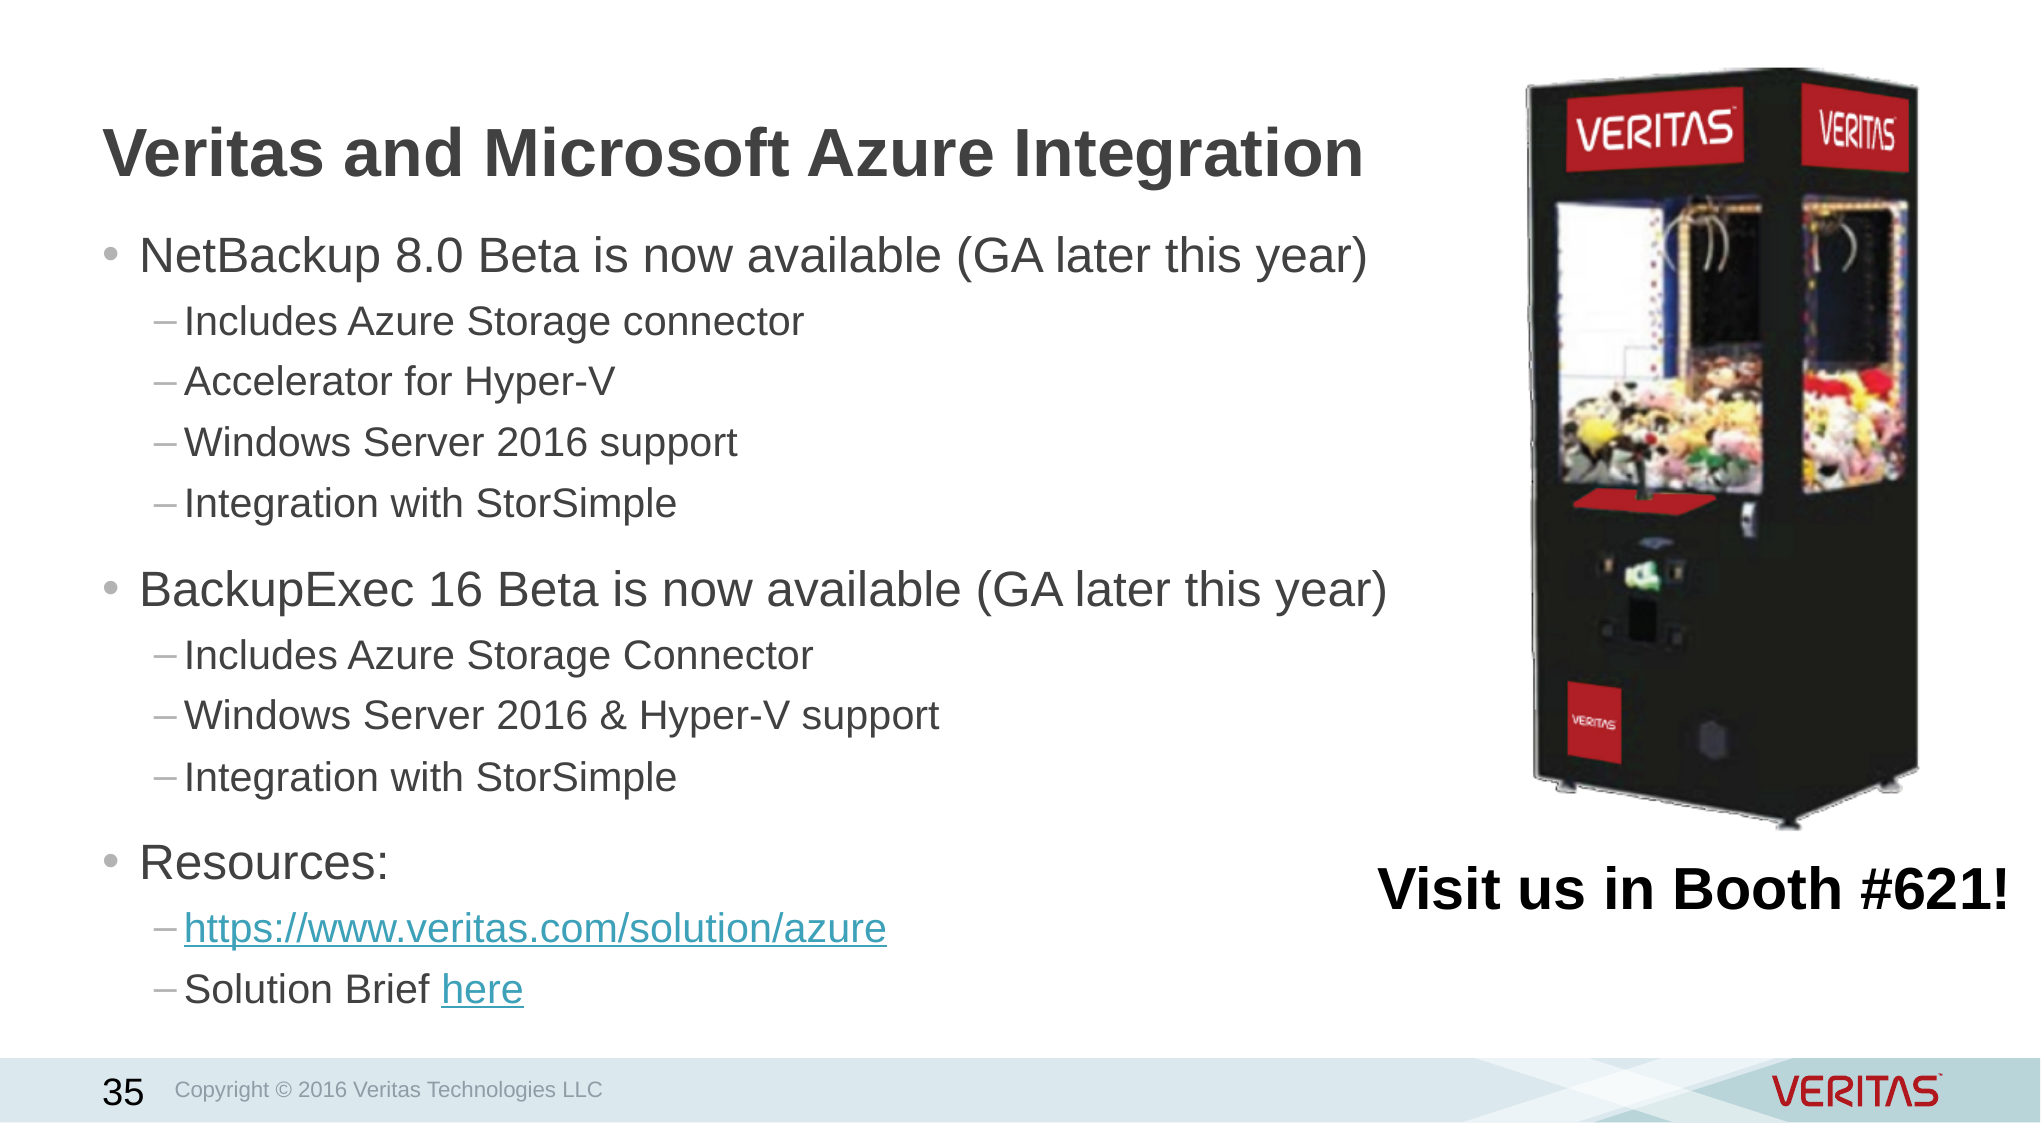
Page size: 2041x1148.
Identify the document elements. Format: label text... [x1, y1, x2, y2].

picture [1508, 50, 1938, 857]
title Veritas and Microsoft Azure Integration [101, 51, 1506, 192]
footer Copyright © 2016 Veritas Technologies LLC [174, 1073, 709, 1105]
text_box Visit us in Booth #621! [1377, 858, 2040, 969]
list NetBackup 8.0 Beta is now available (GA later this year) Includes Azure Storage connector Accelerator for Hyper-V Windows Server 2016 support Integration with StorSimple BackupExec 16 Beta is now available (GA later this year) Includes Azure Storage Connector Windows Server 2016 & Hyper-V support Integration with StorSimple Resources: https://www.veritas.com/solution/azure Solution Brief here [102, 229, 1938, 1014]
slide_number 35 [101, 1074, 170, 1106]
